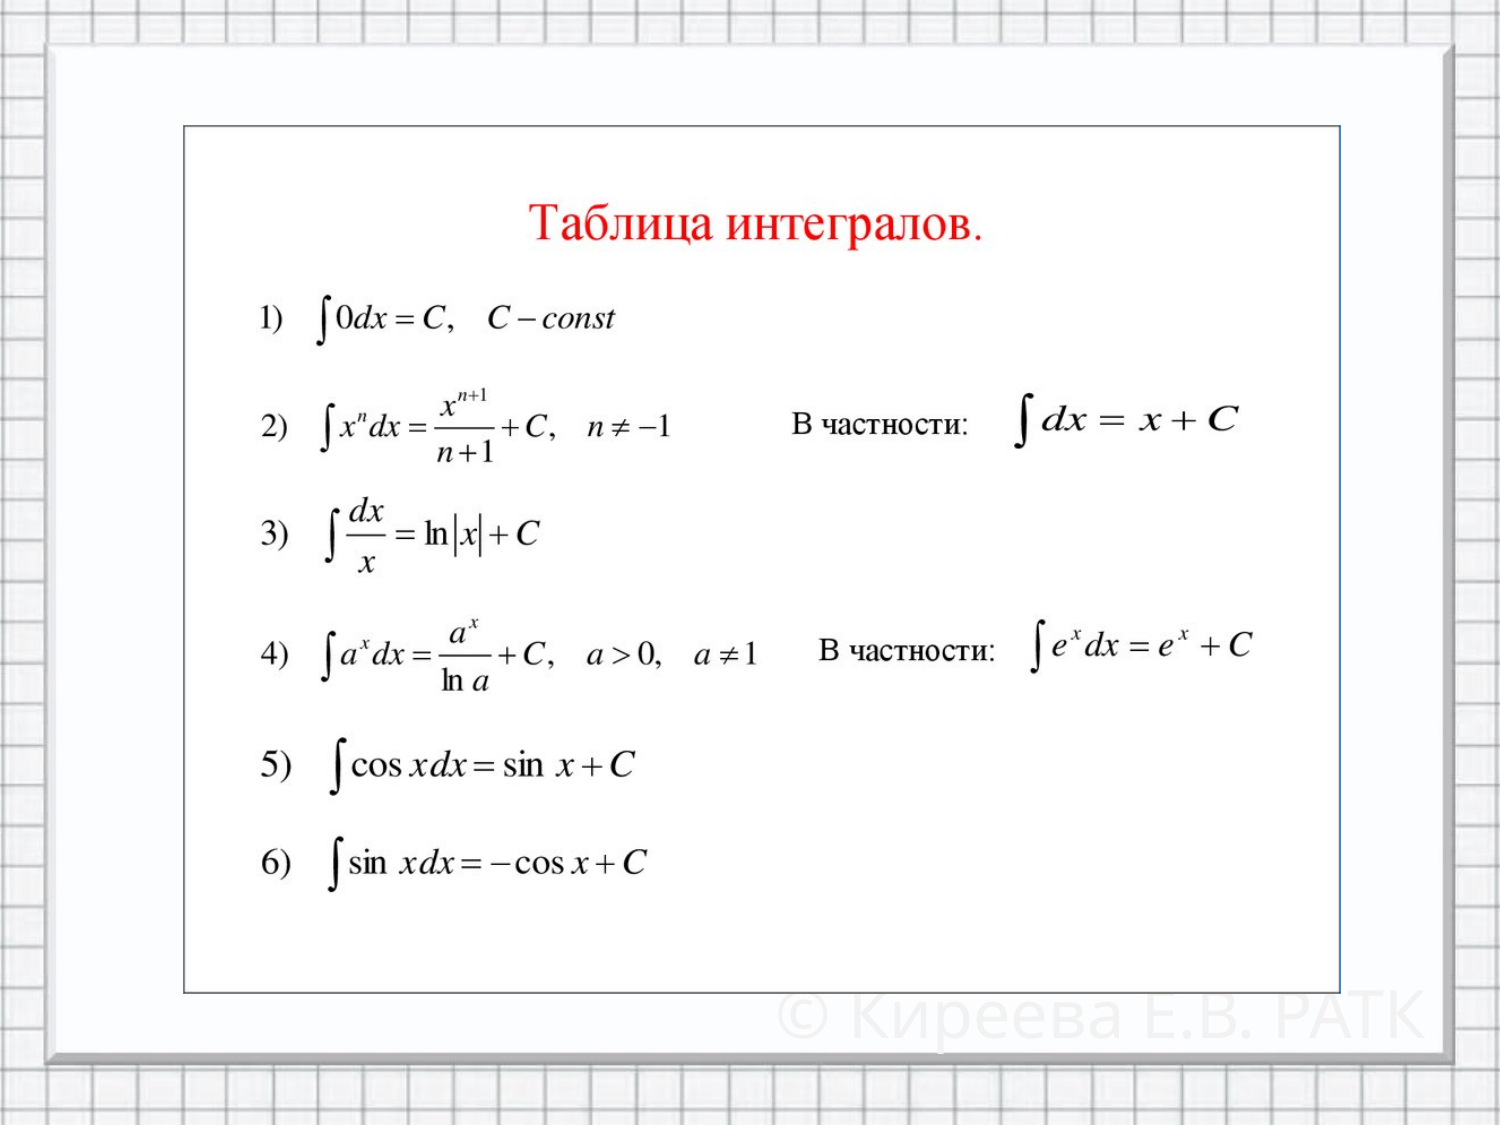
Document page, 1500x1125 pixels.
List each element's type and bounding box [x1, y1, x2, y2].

text_box [0, 0, 1500, 1125]
picture [182, 125, 1341, 994]
